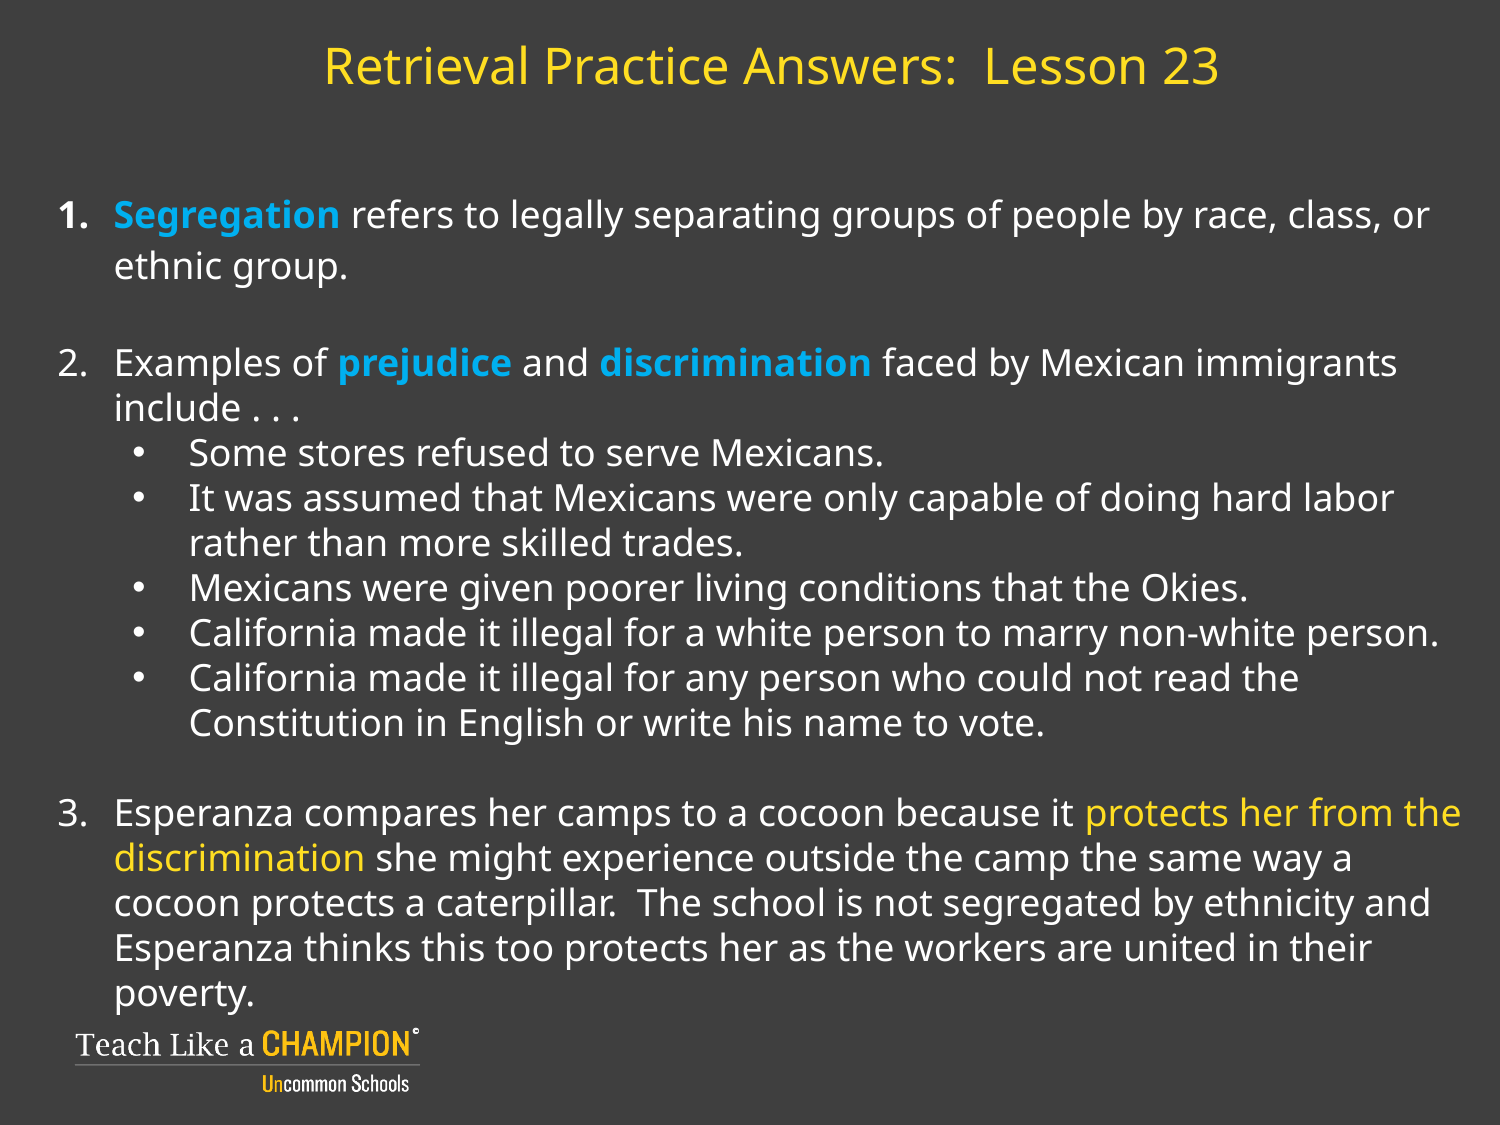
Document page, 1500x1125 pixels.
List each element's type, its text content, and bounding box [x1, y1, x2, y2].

picture [72, 1067, 423, 1095]
text_box Segregation refers to legally separating groups of people by race, class, or ethnic group. Examples of prejudice and discrimination faced by Mexican immigrants include . . . Some stores refused to serve Mexicans. It was assumed that Mexicans were only capable of doing hard labor rather than more skilled trades. Mexicans were given poorer living conditions that the Okies. California made it illegal for a white person to marry non-white person. California made it illegal for any person who could not read the Constitution in English or write his name to vote. Esperanza compares her camps to a cocoon because it protects her from the discrimination she might experience outside the camp the same way a cocoon protects a caterpillar. The school is not segregated by ethnicity and Esperanza thinks this too protects her as the workers are united in their poverty. [42, 176, 1500, 1067]
title Retrieval Practice Answers: Lesson 23 [308, 0, 1237, 134]
